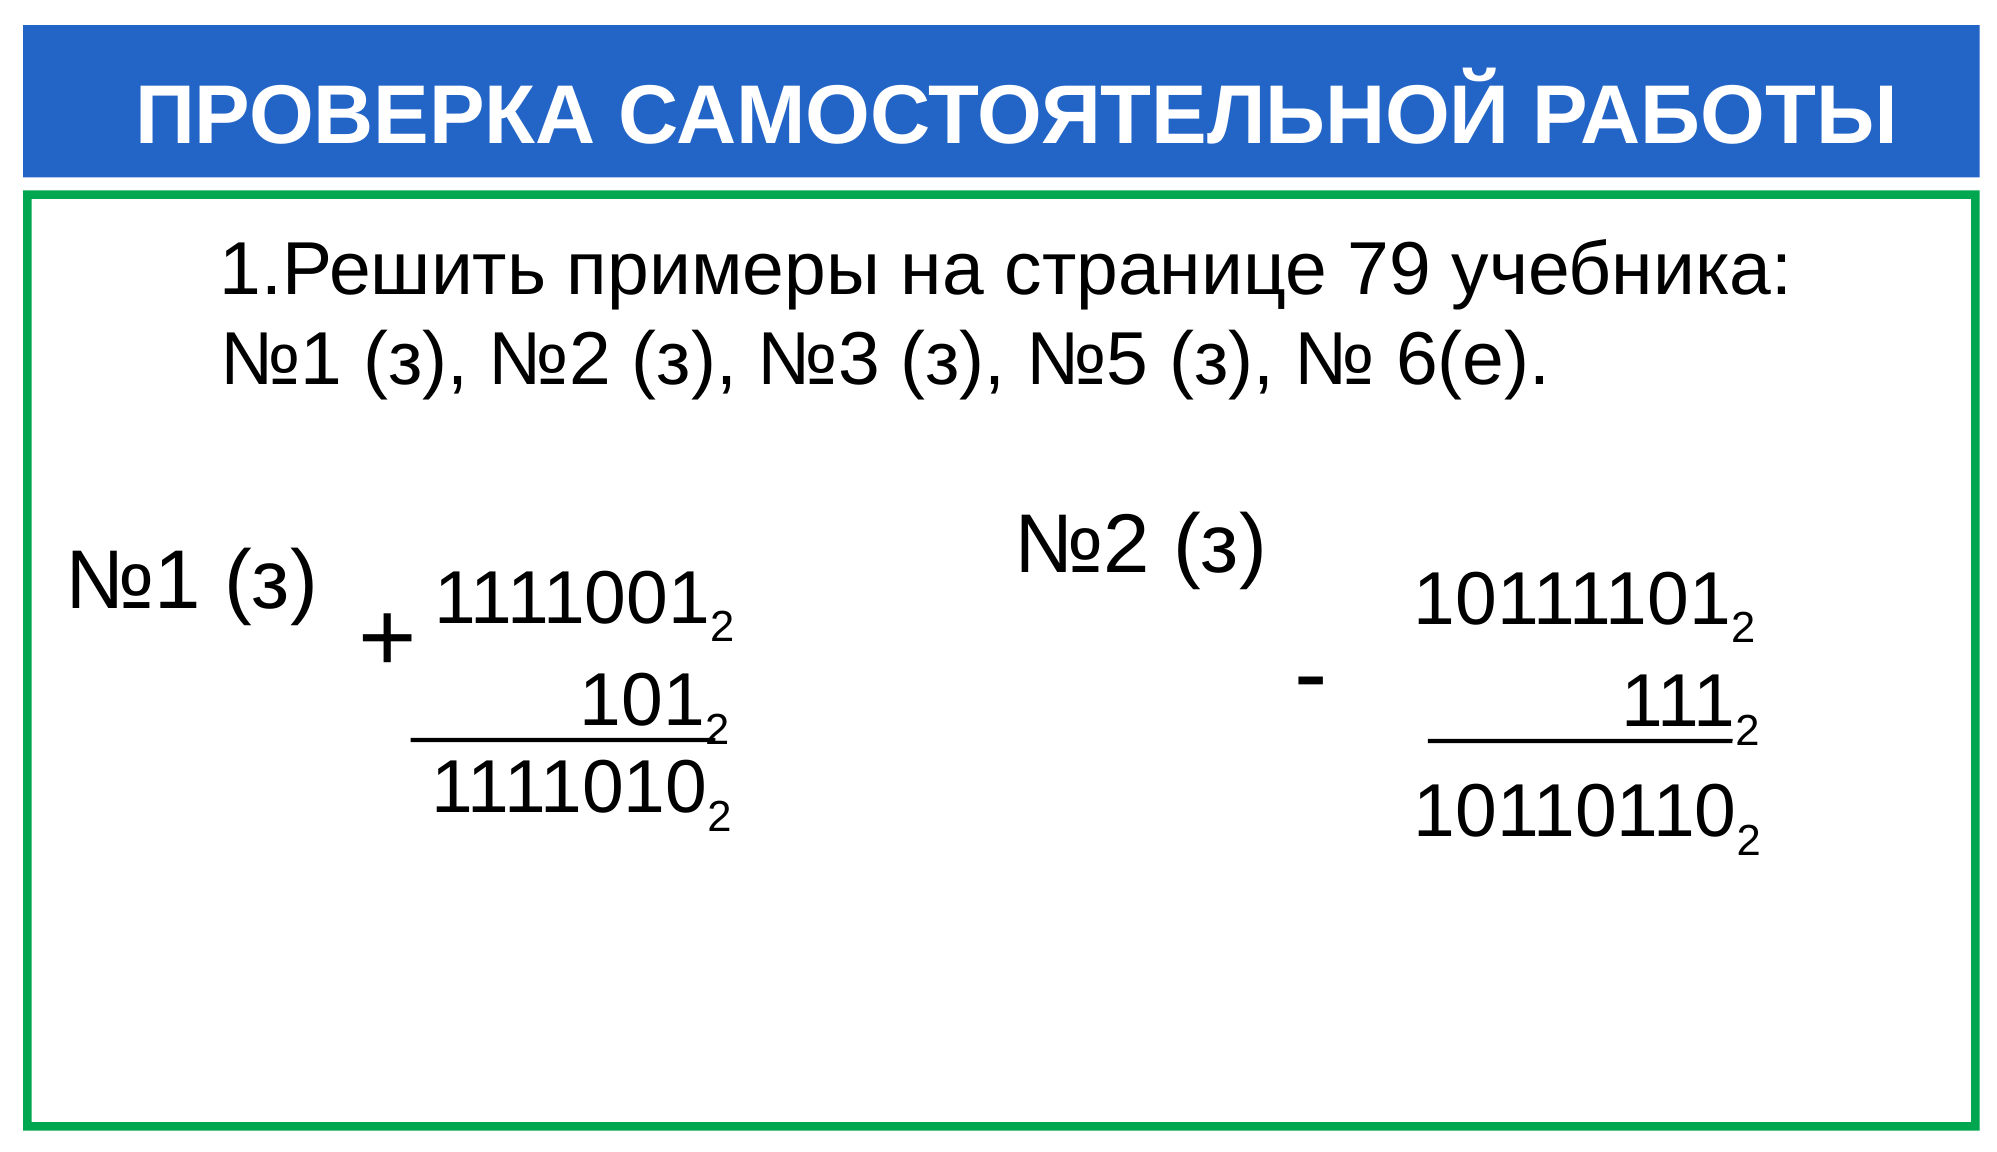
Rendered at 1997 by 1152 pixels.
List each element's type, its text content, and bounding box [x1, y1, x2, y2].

text_box ПРОВЕРКА САМОСТОЯТЕЛЬНОЙ РАБОТЫ [37, 60, 1997, 143]
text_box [1279, 541, 1956, 952]
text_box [341, 540, 1018, 951]
text_box №2 (з) [999, 482, 1306, 597]
text_box Решить примеры на странице 79 учебника: №1 (з), №2 (з), №3 (з), №5 (з), № 6(е). [72, 212, 1901, 540]
text_box №1 (з) [50, 517, 357, 633]
